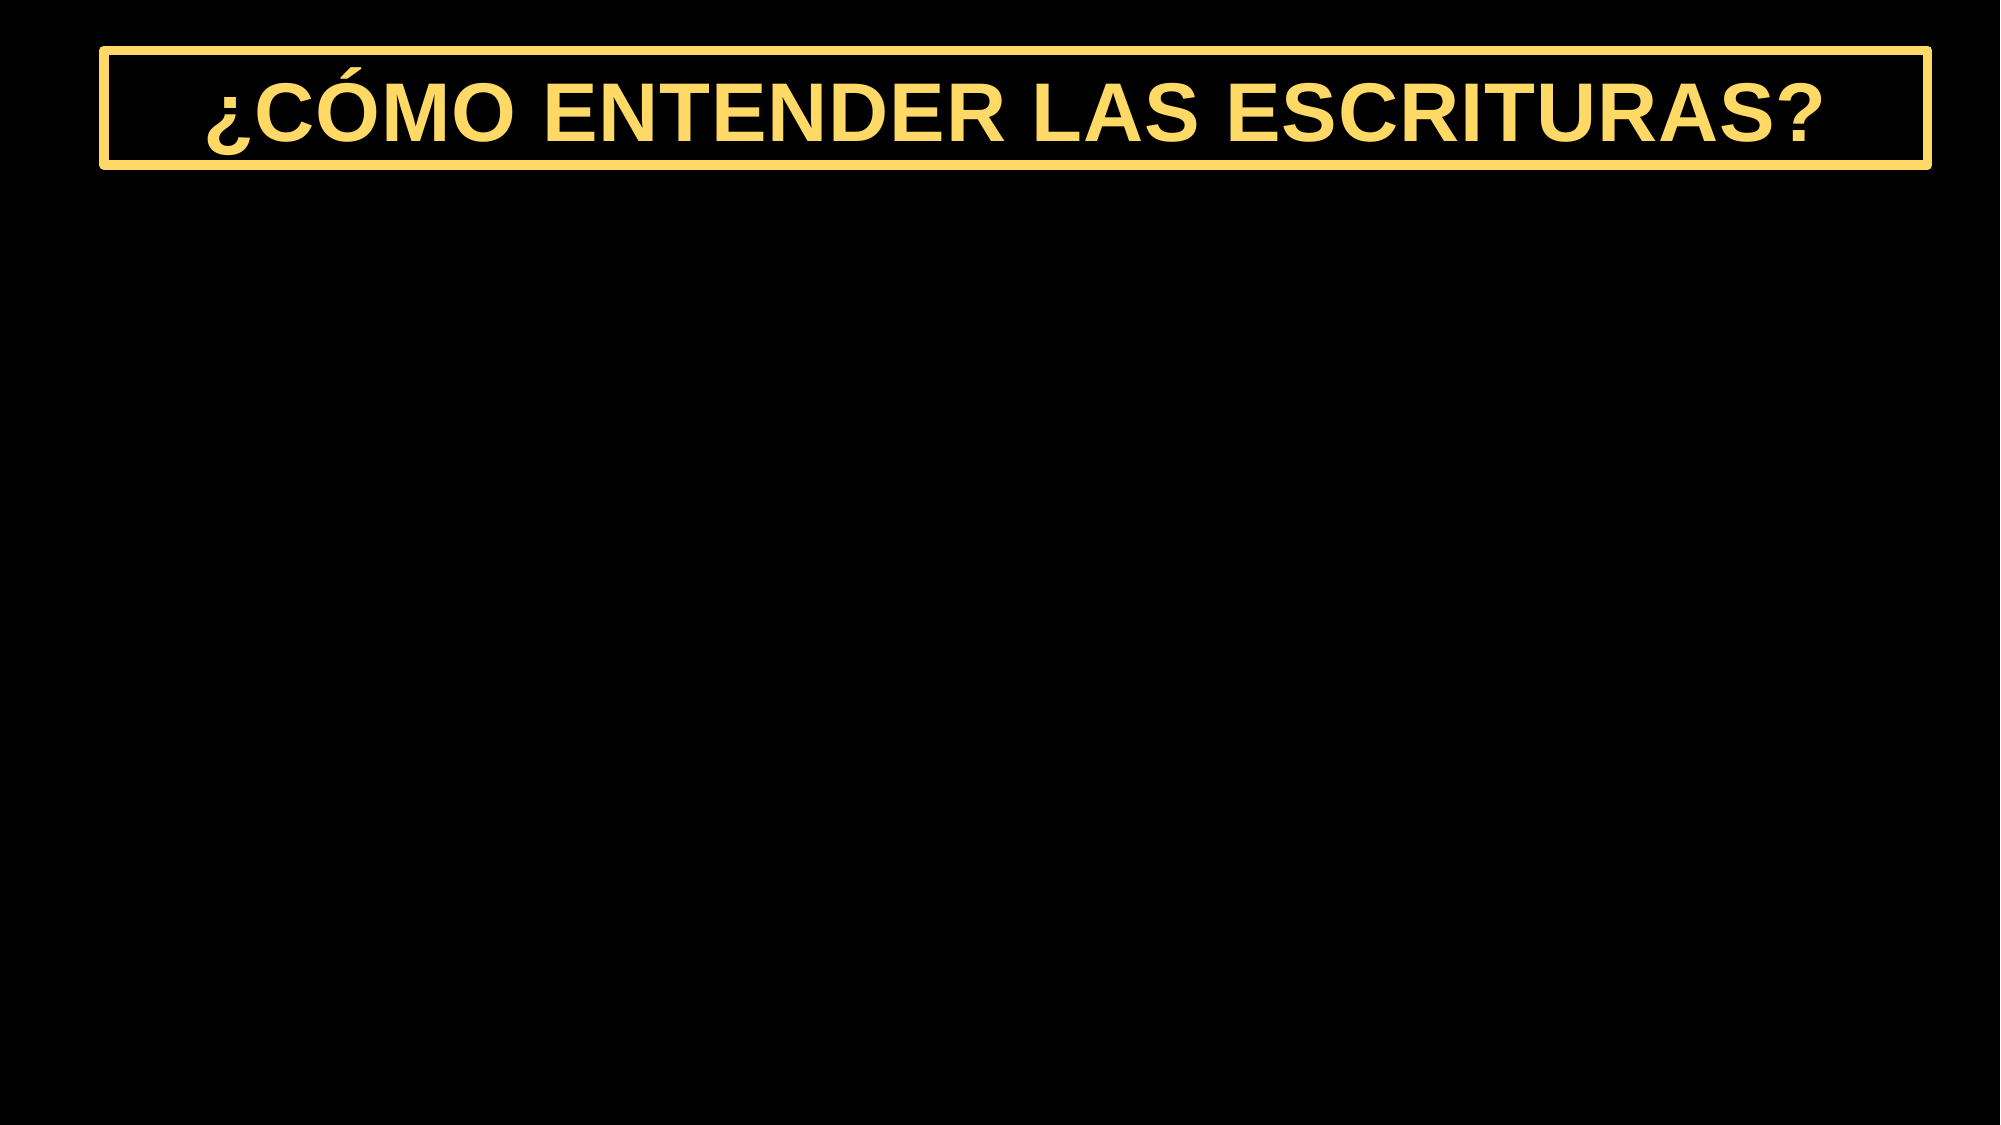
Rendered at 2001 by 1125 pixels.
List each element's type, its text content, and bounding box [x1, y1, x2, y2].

text_box [0, 0, 2000, 1125]
text_box ¿CÓMO ENTENDER LAS ESCRITURAS? [103, 50, 1928, 166]
